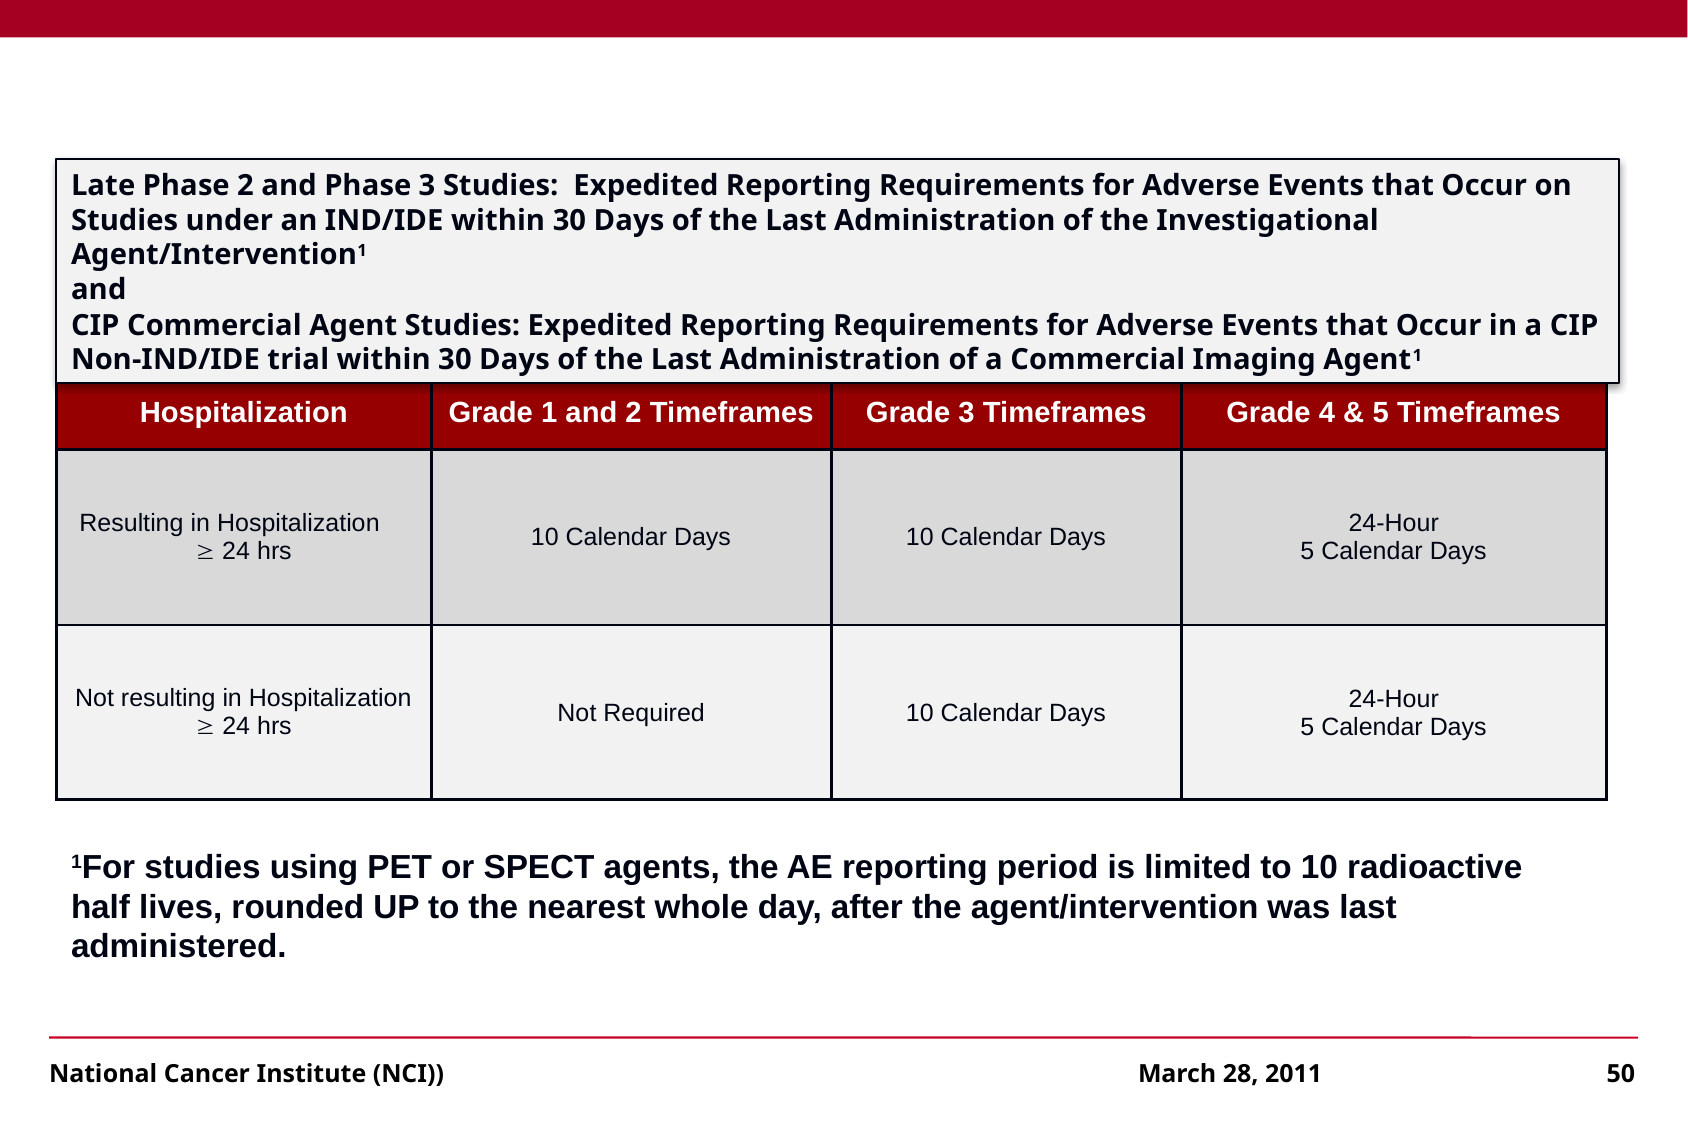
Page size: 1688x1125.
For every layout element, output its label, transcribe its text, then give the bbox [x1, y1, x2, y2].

text_box Late Phase 2 and Phase 3 Studies: Expedited Reporting Requirements for Adverse Events that Occur on Studies under an IND/IDE within 30 Days of the Last Administration of the Investigational Agent/Intervention1 and CIP Commercial Agent Studies: Expedited Reporting Requirements for Adverse Events that Occur in a CIP Non-IND/IDE trial within 30 Days of the Last Administration of a Commercial Imaging Agent1 [55, 158, 1619, 384]
table_cell 24-Hour 5 Calendar Days [1183, 626, 1605, 798]
table_cell Not Required [433, 626, 830, 798]
table_cell 10 Calendar Days [833, 626, 1180, 798]
table_cell 24-Hour 5 Calendar Days [1183, 451, 1605, 624]
table_header Grade 3 Timeframes [833, 394, 1180, 448]
table_cell 10 Calendar Days [433, 451, 830, 624]
table_header Hospitalization [58, 394, 430, 448]
table_header Grade 4 & 5 Timeframes [1183, 394, 1605, 448]
table_header Grade 1 and 2 Timeframes [433, 394, 830, 448]
text_box 1For studies using PET or SPECT agents, the AE reporting period is limited to 10 radioactive half lives, rounded UP to the nearest whole day, after the agent/intervention was last administered. [56, 837, 1594, 972]
table_cell Resulting in Hospitalization  24 hrs [58, 451, 430, 624]
table_cell Not resulting in Hospitalization  24 hrs [58, 626, 430, 798]
table_cell 10 Calendar Days [833, 451, 1180, 624]
